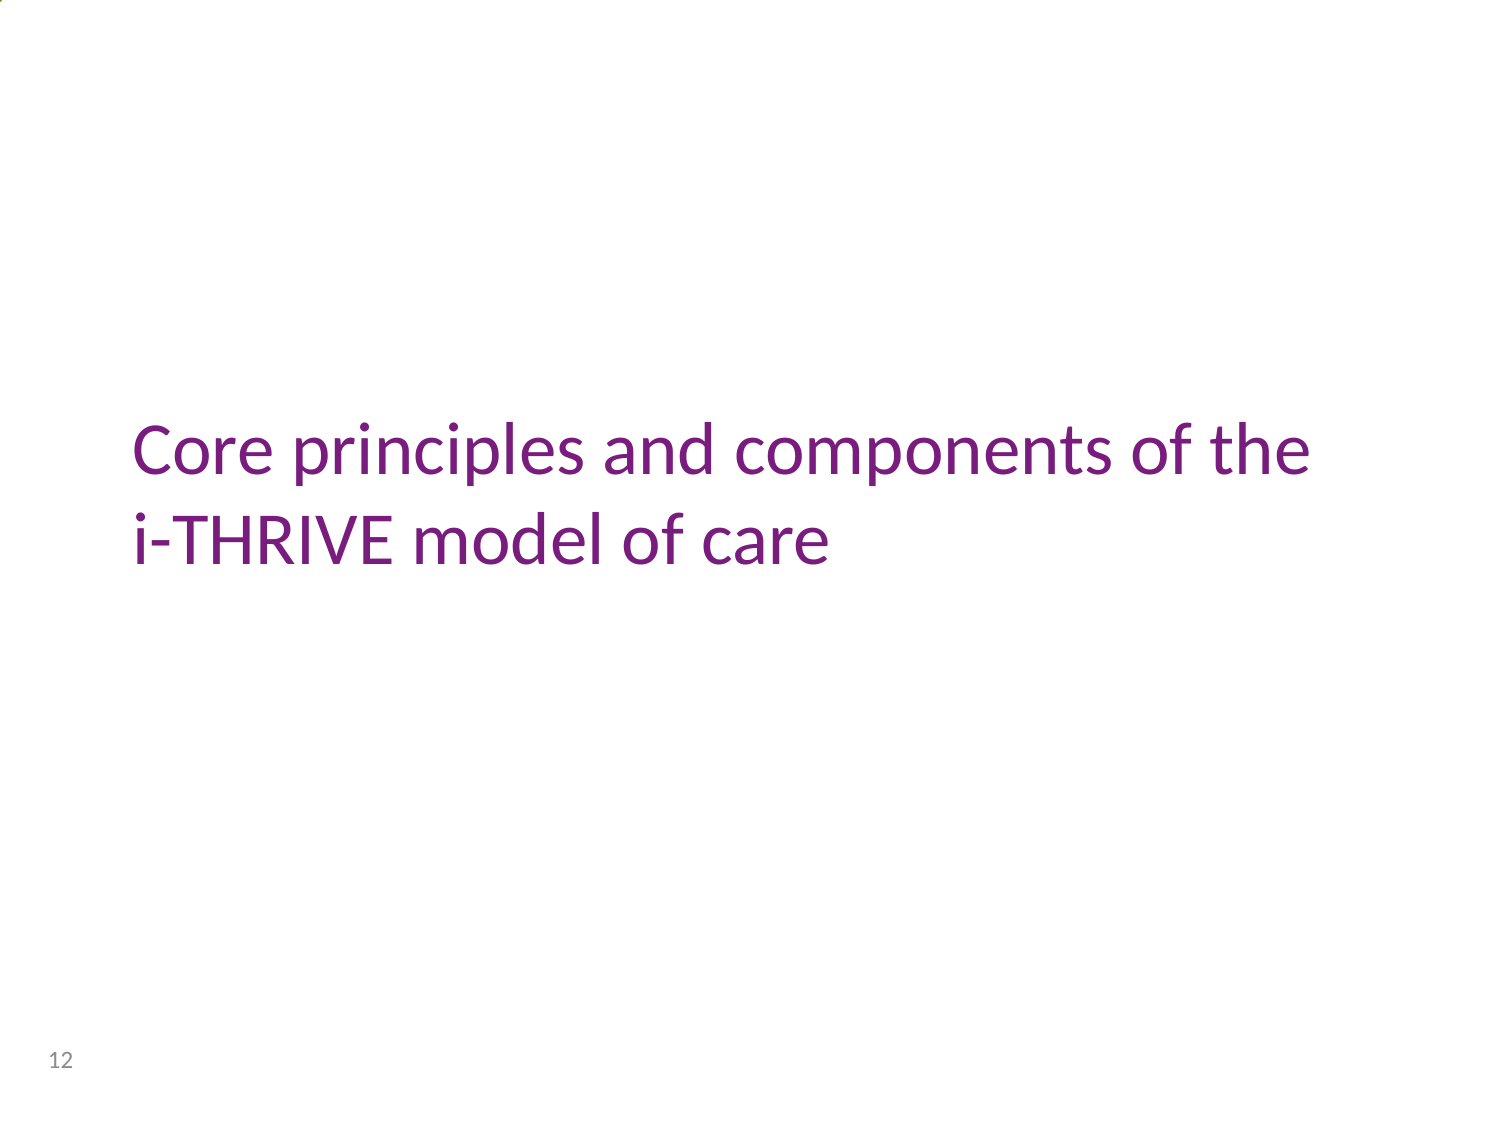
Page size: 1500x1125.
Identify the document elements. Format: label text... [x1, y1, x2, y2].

title Core principles and components of the i-THRIVE model of care [117, 392, 1373, 636]
